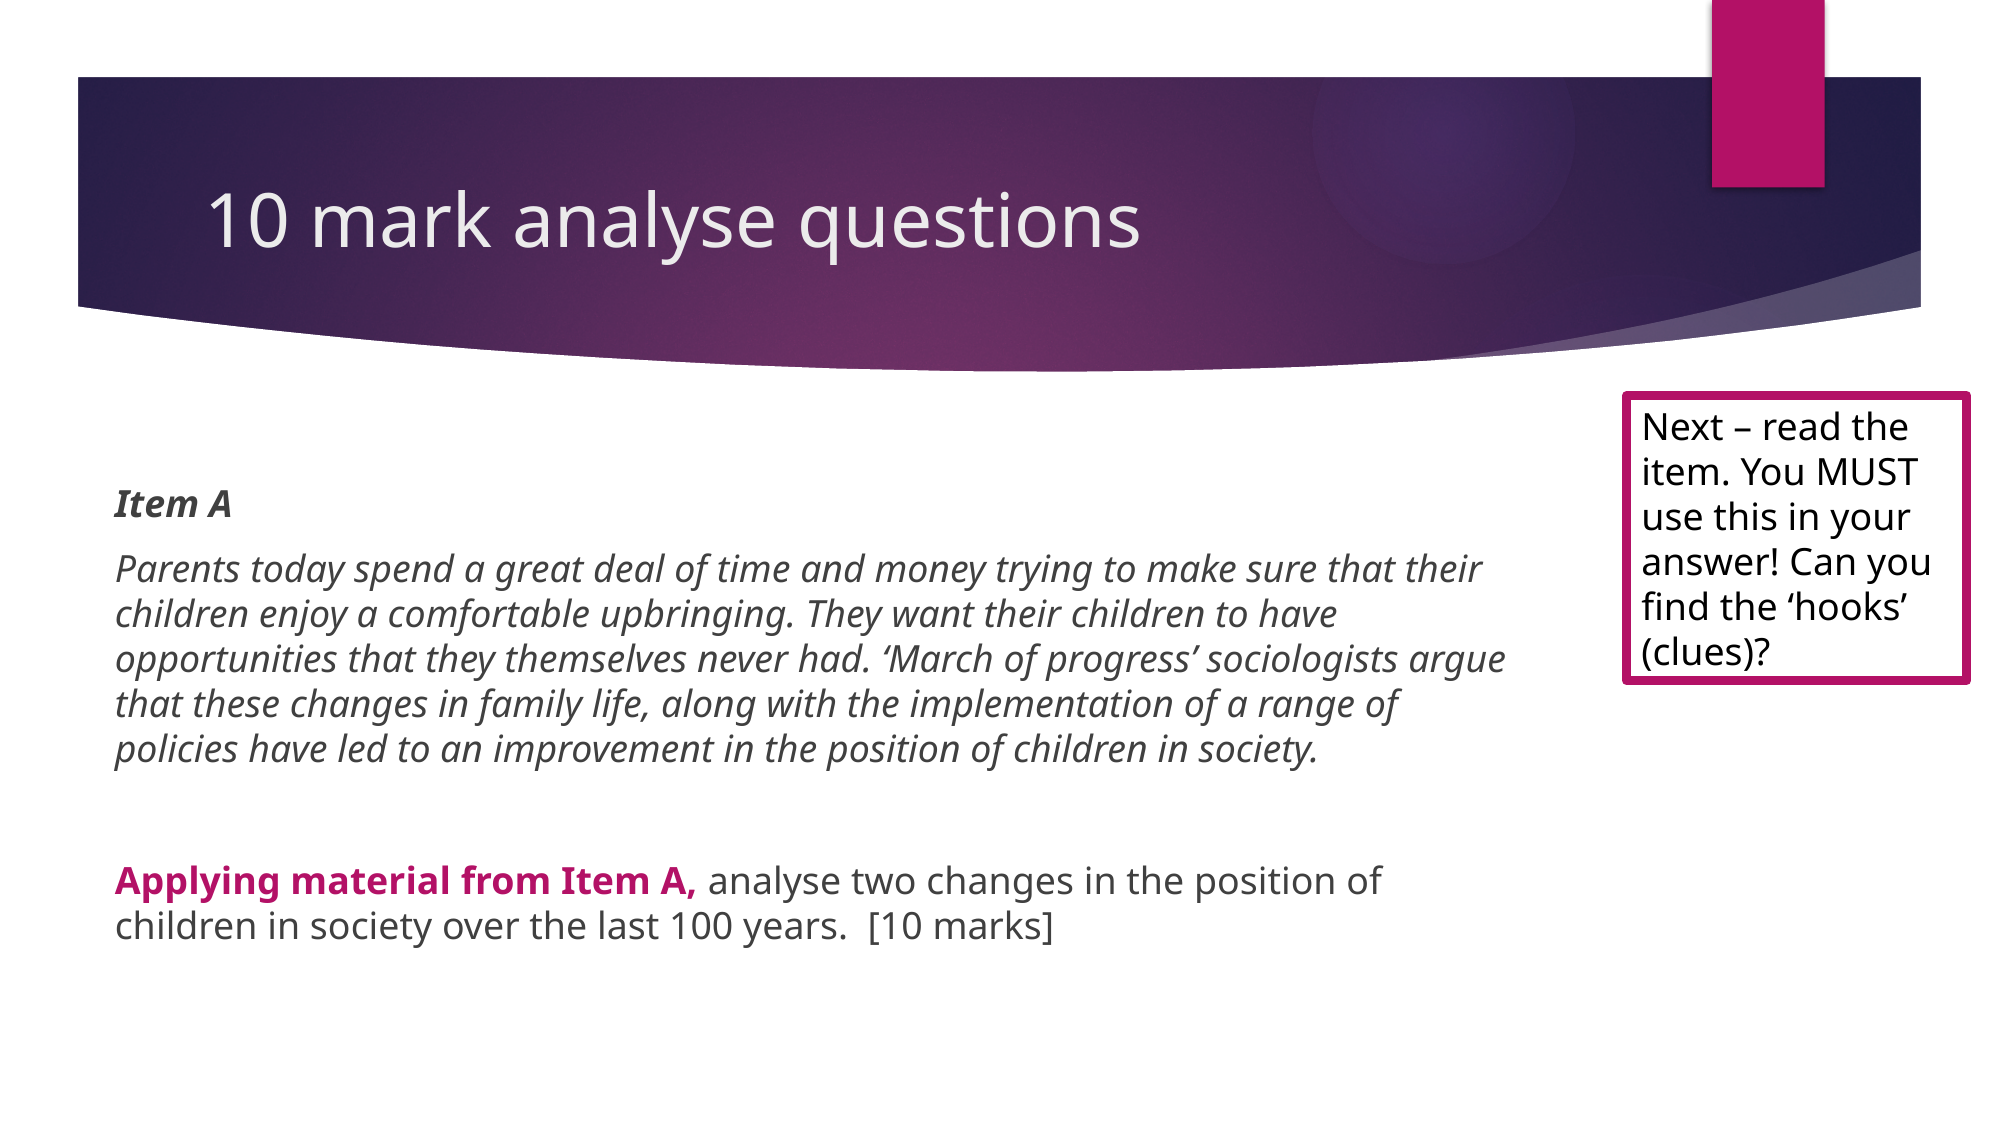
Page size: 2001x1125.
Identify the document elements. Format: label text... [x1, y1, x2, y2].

text_box Next – read the item. You MUST use this in your answer! Can you find the ‘hooks’ (clues)? [1626, 395, 1967, 681]
title 10 mark analyse questions [189, 159, 1627, 276]
list Item A Parents today spend a great deal of time and money trying to make sure that their children enjoy a comfortable upbringing. They want their children to have opportunities that they themselves never had. ‘March of progress’ sociologists argue that these changes in family life, along with the implementation of a range of policies have led to an improvement in the position of children in society. Applying material from Item A, analyse two changes in the position of children in society over the last 100 years. [10 marks] [99, 406, 1548, 1053]
